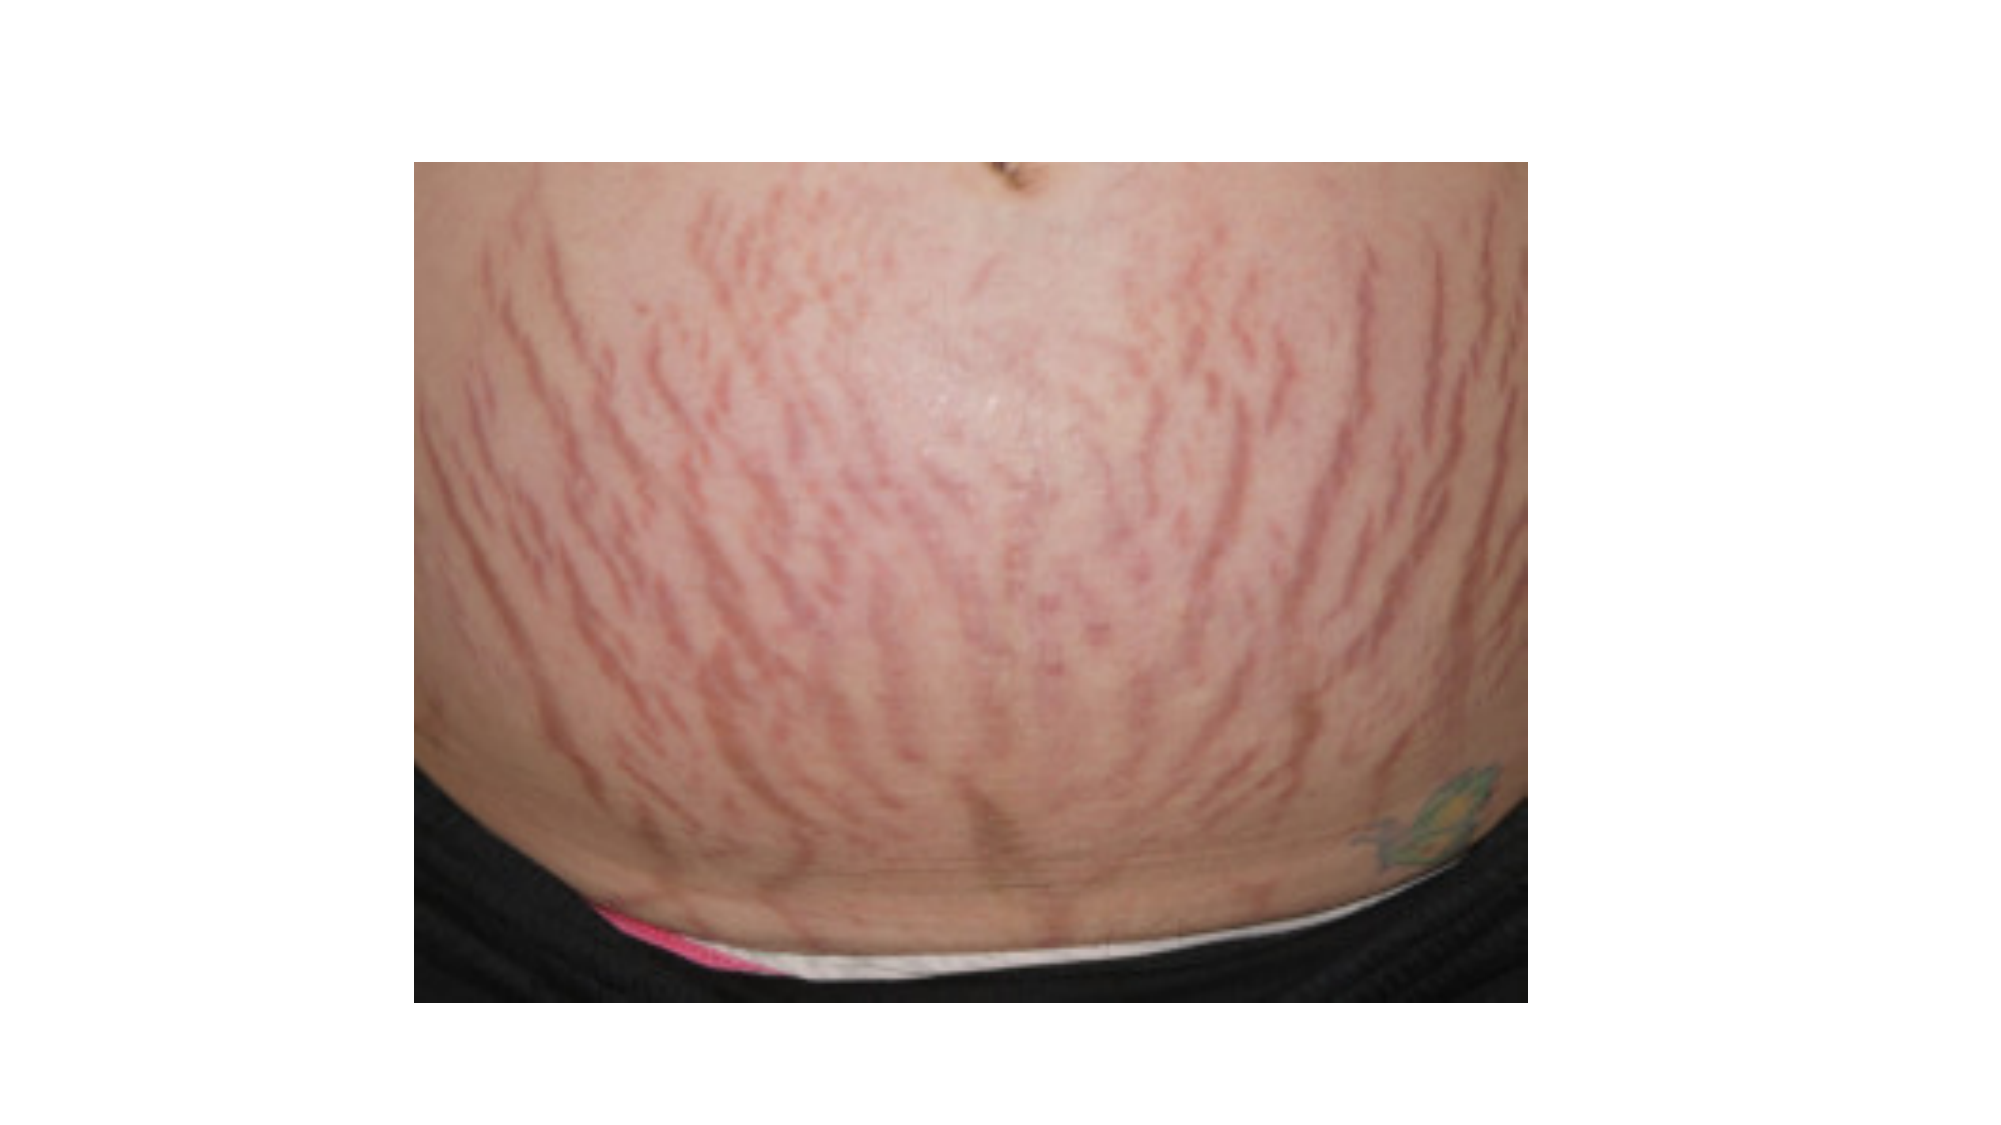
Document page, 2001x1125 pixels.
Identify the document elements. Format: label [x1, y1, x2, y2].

list [414, 162, 1528, 1004]
